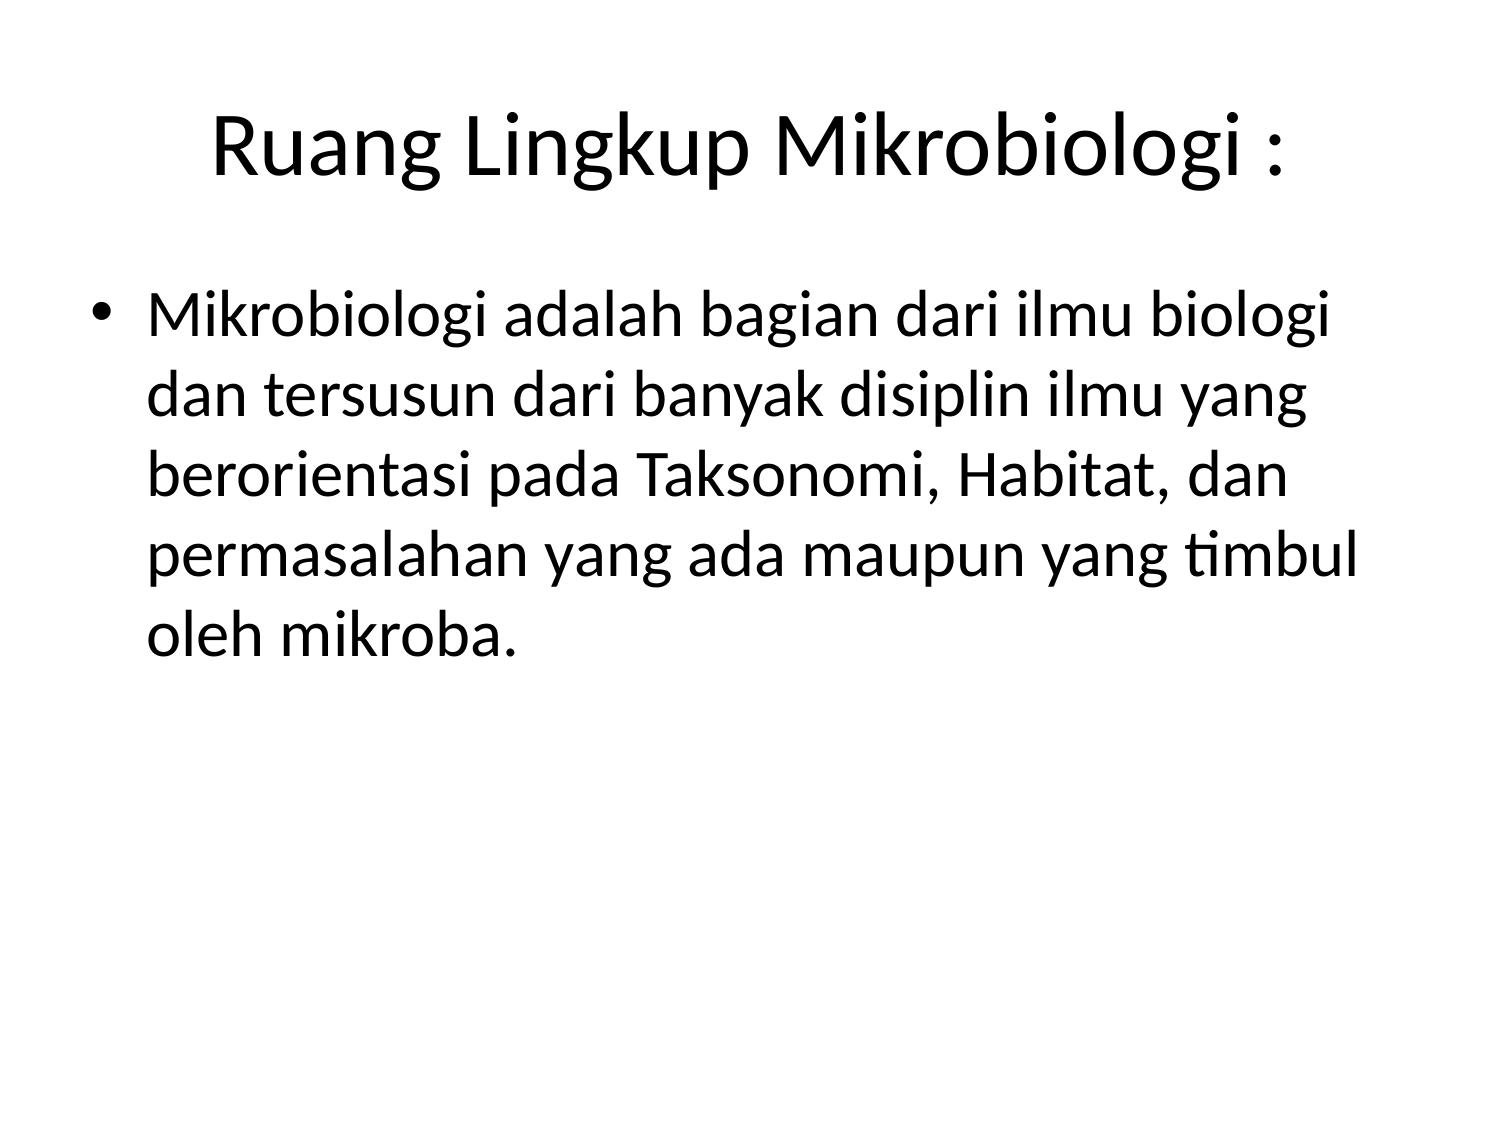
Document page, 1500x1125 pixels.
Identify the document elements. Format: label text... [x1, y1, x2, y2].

list Mikrobiologi adalah bagian dari ilmu biologi dan tersusun dari banyak disiplin ilmu yang berorientasi pada Taksonomi, Habitat, dan permasalahan yang ada maupun yang timbul oleh mikroba. [75, 262, 1425, 1005]
title Ruang Lingkup Mikrobiologi : [75, 45, 1425, 233]
